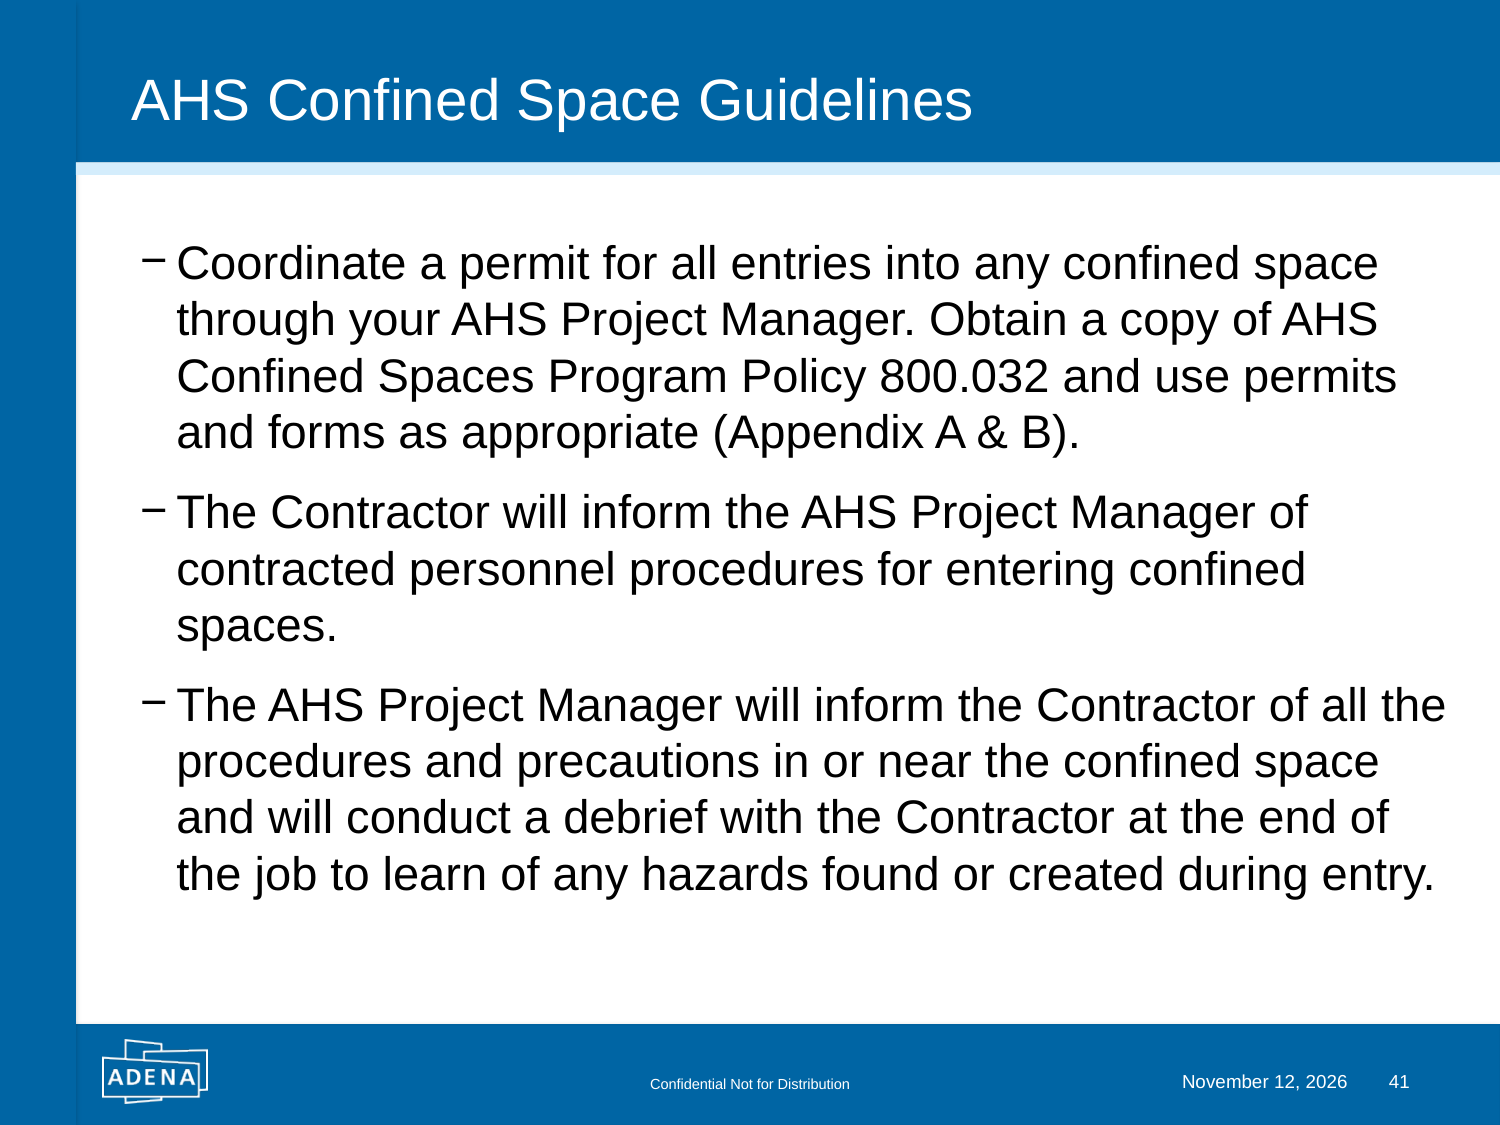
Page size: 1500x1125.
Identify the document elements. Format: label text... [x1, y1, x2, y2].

title AHS Confined Space Guidelines [116, 18, 1425, 175]
picture [102, 1039, 208, 1104]
list Coordinate a permit for all entries into any confined space through your AHS Project Manager. Obtain a copy of AHS Confined Spaces Program Policy 800.032 and use permits and forms as appropriate (Appendix A & B). The Contractor will inform the AHS Project Manager of contracted personnel procedures for entering confined spaces. The AHS Project Manager will inform the Contractor of all the procedures and precautions in or near the confined space and will conduct a debrief with the Contractor at the end of the job to learn of any hazards found or created during entry. [125, 224, 1475, 950]
